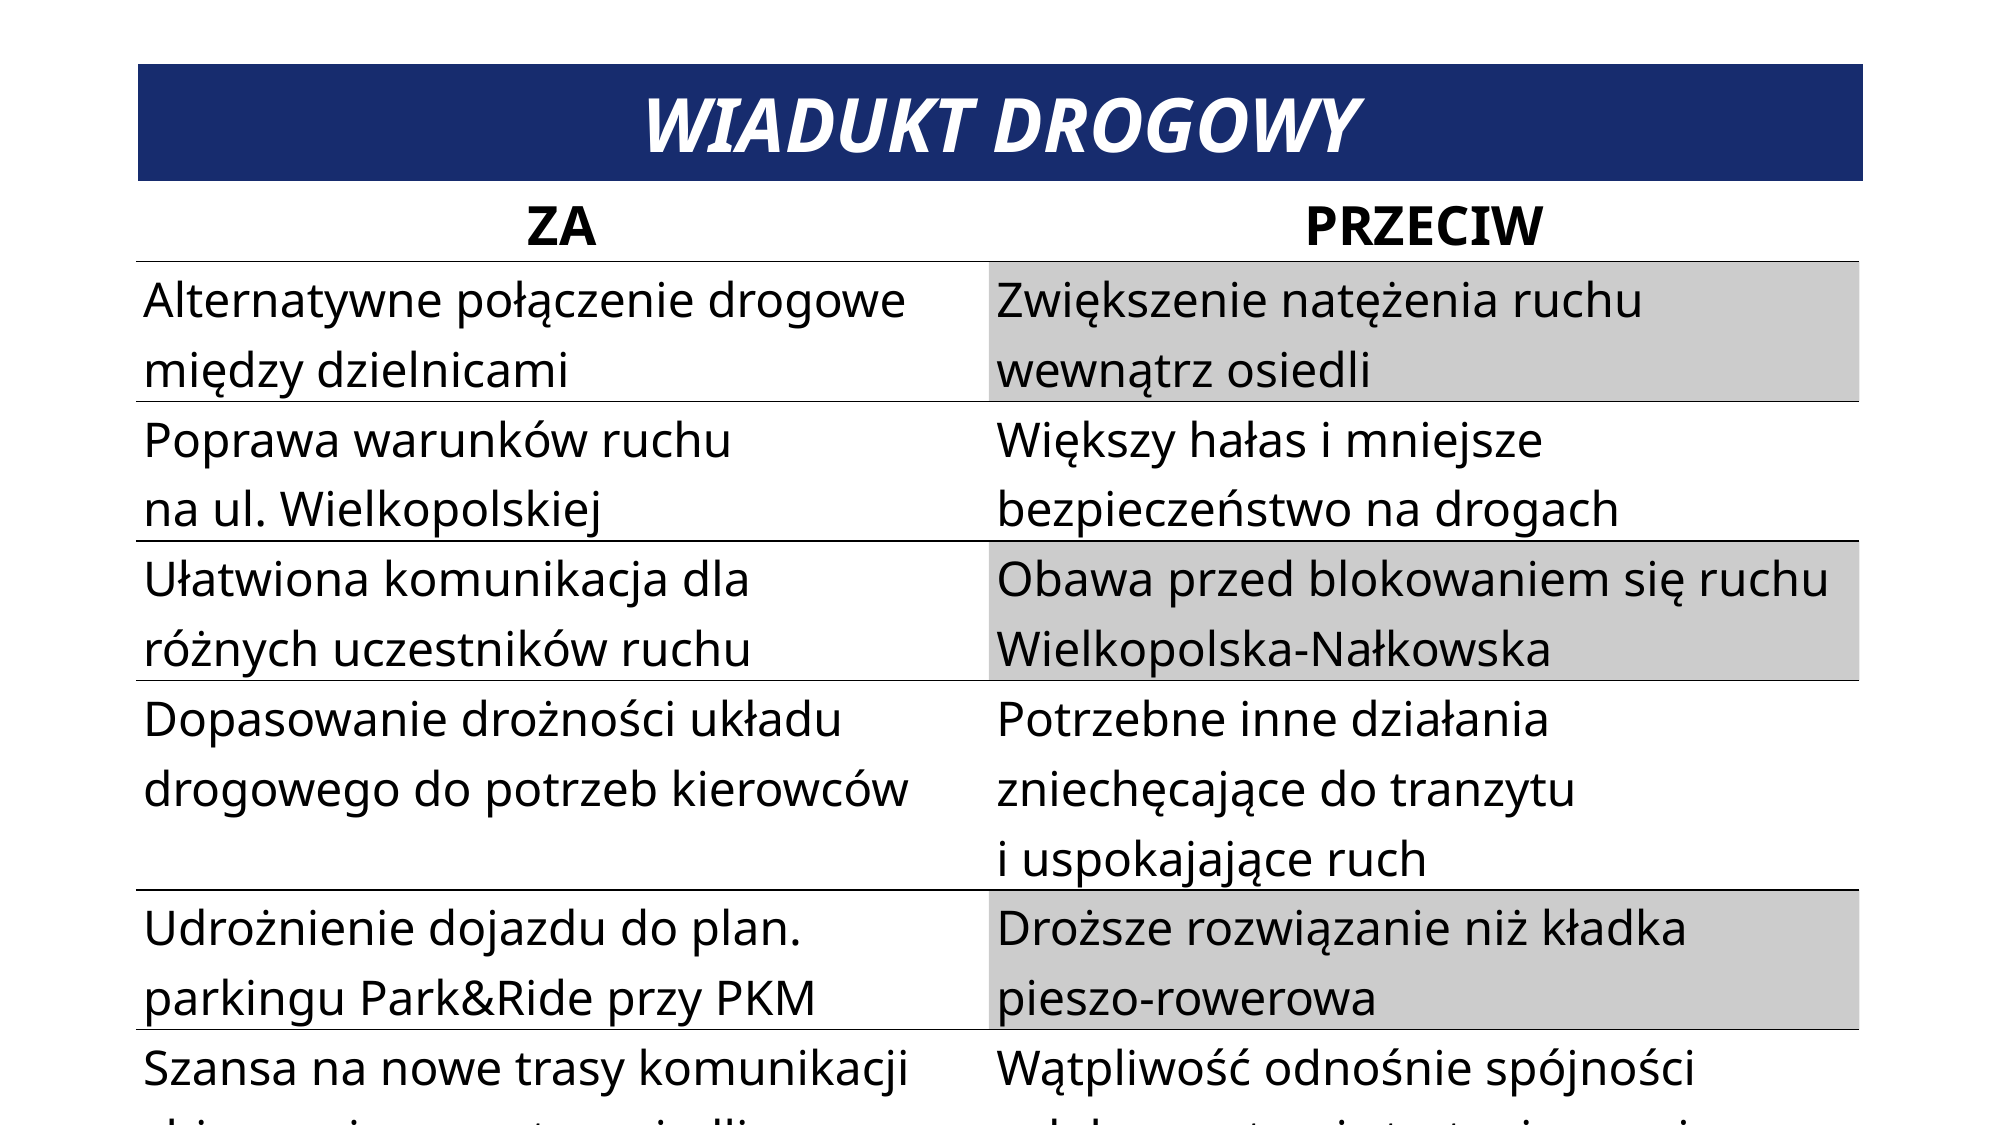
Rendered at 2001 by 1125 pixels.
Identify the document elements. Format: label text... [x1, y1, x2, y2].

table_cell Poprawa warunków ruchu na ul. Wielkopolskiej [136, 402, 989, 540]
text_box WIADUKT DROGOWY [137, 62, 1864, 183]
table_cell Zwiększenie natężenia ruchu wewnątrz osiedli [989, 262, 1859, 401]
table_cell Szansa na nowe trasy komunikacji zbiorowej wewnątrz osiedli [136, 1030, 989, 1125]
table_cell Alternatywne połączenie drogowe między dzielnicami [136, 262, 989, 401]
table_cell Droższe rozwiązanie niż kładka pieszo-rowerowa [989, 891, 1859, 1029]
table_cell Większy hałas i mniejsze bezpieczeństwo na drogach [989, 402, 1859, 540]
table_cell Udrożnienie dojazdu do plan. parkingu Park&Ride przy PKM [136, 891, 989, 1029]
table_header ZA [136, 182, 989, 261]
table_cell Ułatwiona komunikacja dla różnych uczestników ruchu [136, 542, 989, 680]
table_cell Obawa przed blokowaniem się ruchu Wielkopolska-Nałkowska [989, 542, 1859, 680]
table_cell Wątpliwość odnośnie spójności z dokumentami strategicznymi i uspokajaniem ruchu [989, 1030, 1859, 1125]
table_cell Potrzebne inne działania zniechęcające do tranzytu i uspokajające ruch [989, 681, 1859, 889]
table_cell Dopasowanie drożności układu drogowego do potrzeb kierowców [136, 681, 989, 889]
table_header PRZECIW [989, 182, 1859, 261]
